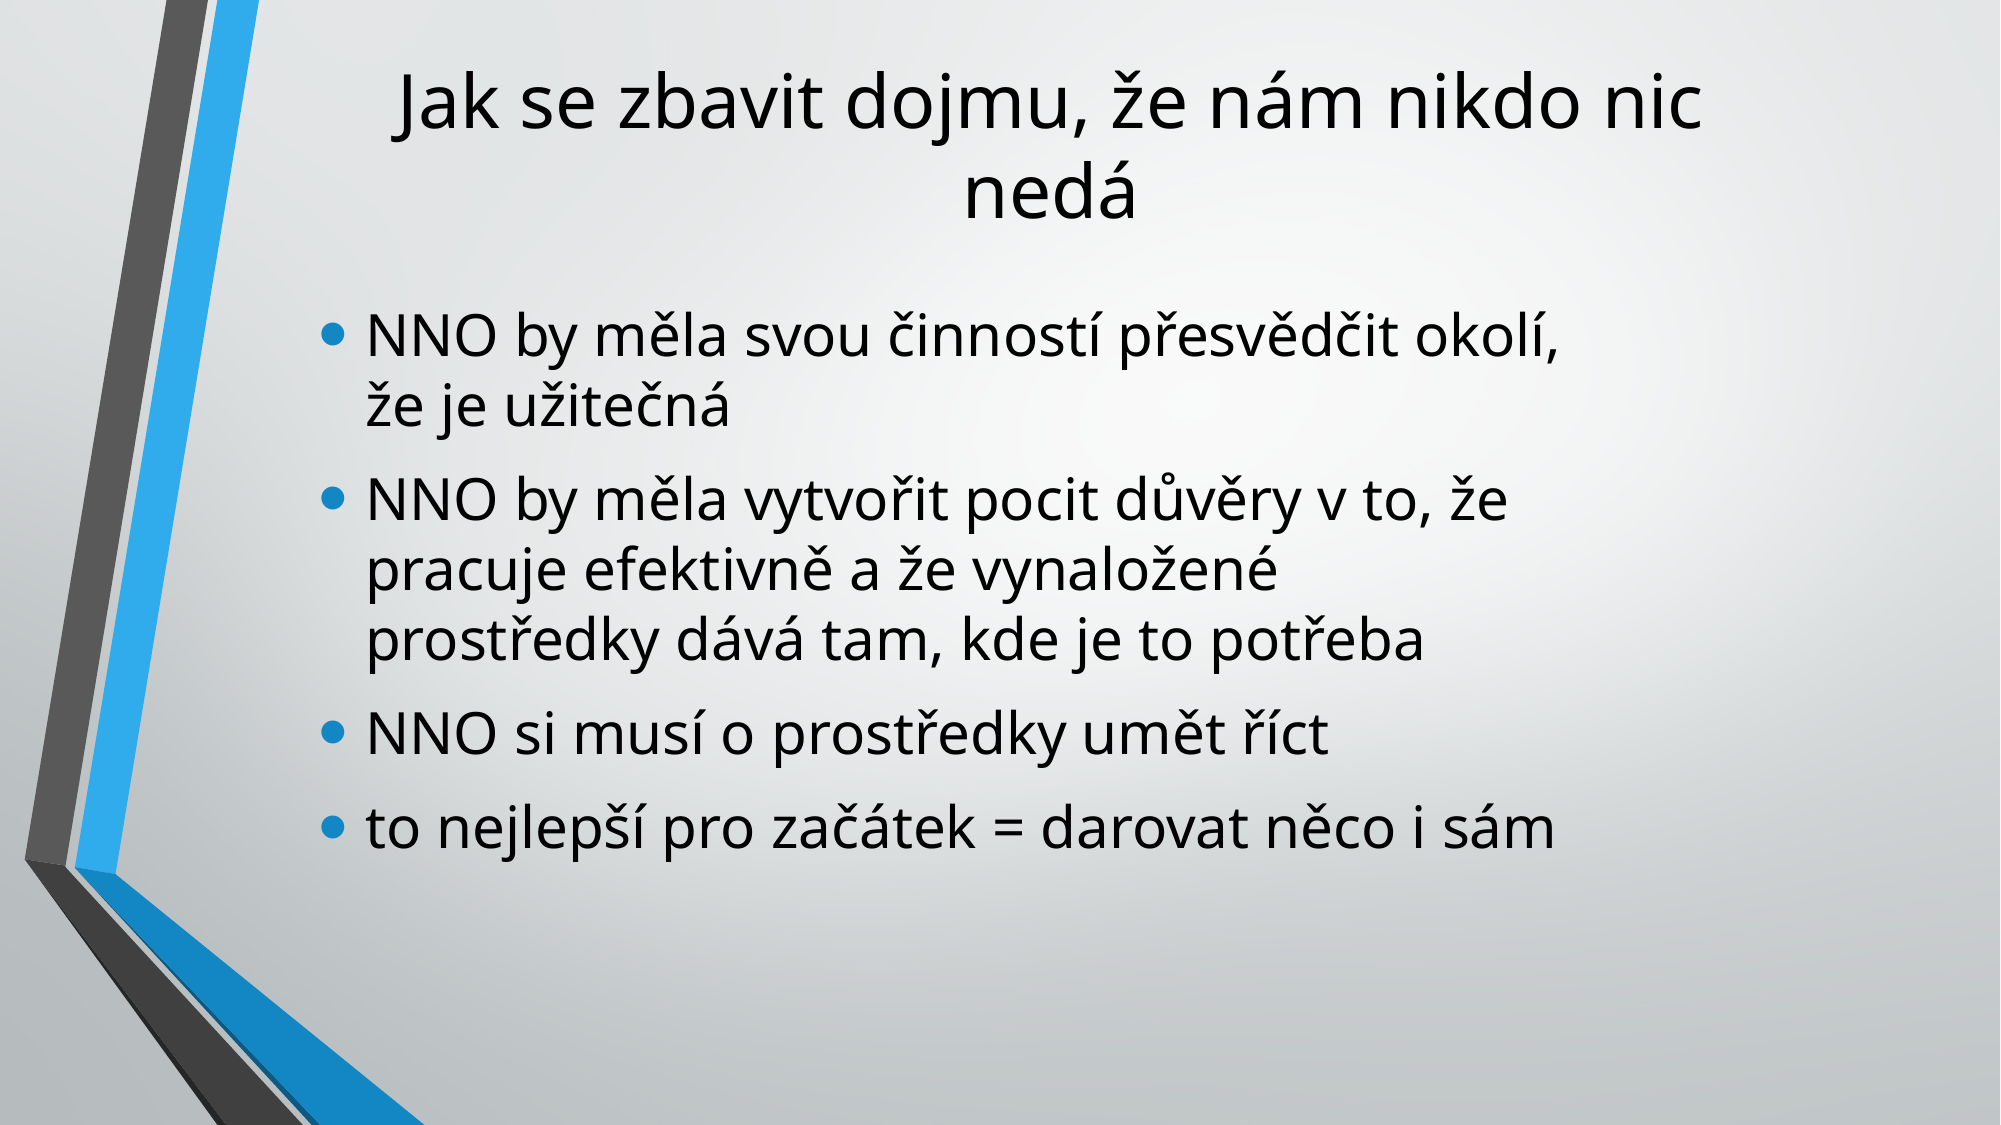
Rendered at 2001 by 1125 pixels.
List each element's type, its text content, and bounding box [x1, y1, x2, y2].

title Jak se zbavit dojmu, že nám nikdo nic nedá [287, 37, 1816, 250]
list NNO by měla svou činností přesvědčit okolí, že je užitečná NNO by měla vytvořit pocit důvěry v to, že pracuje efektivně a že vynaložené prostředky dává tam, kde je to potřeba NNO si musí o prostředky umět říct to nejlepší pro začátek = darovat něco i sám [303, 273, 1604, 886]
